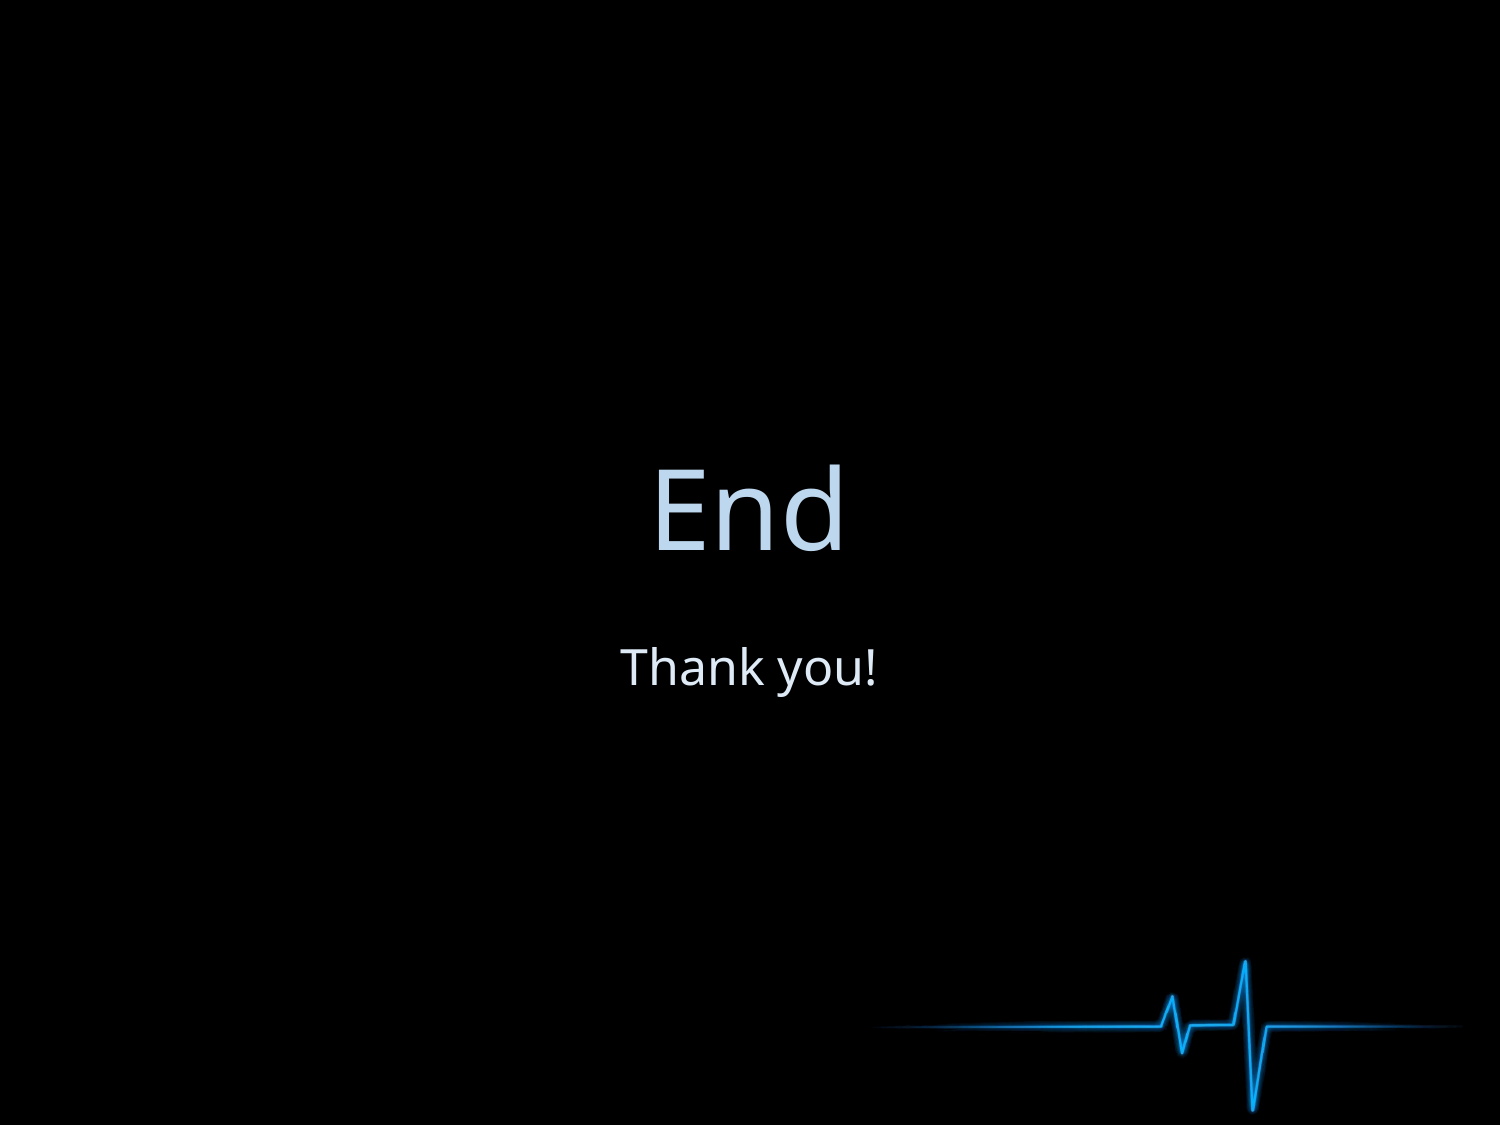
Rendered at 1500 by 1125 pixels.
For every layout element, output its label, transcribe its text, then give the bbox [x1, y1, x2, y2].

picture [846, 945, 1500, 1124]
list Thank you! [102, 628, 1397, 999]
title End [102, 280, 1397, 628]
